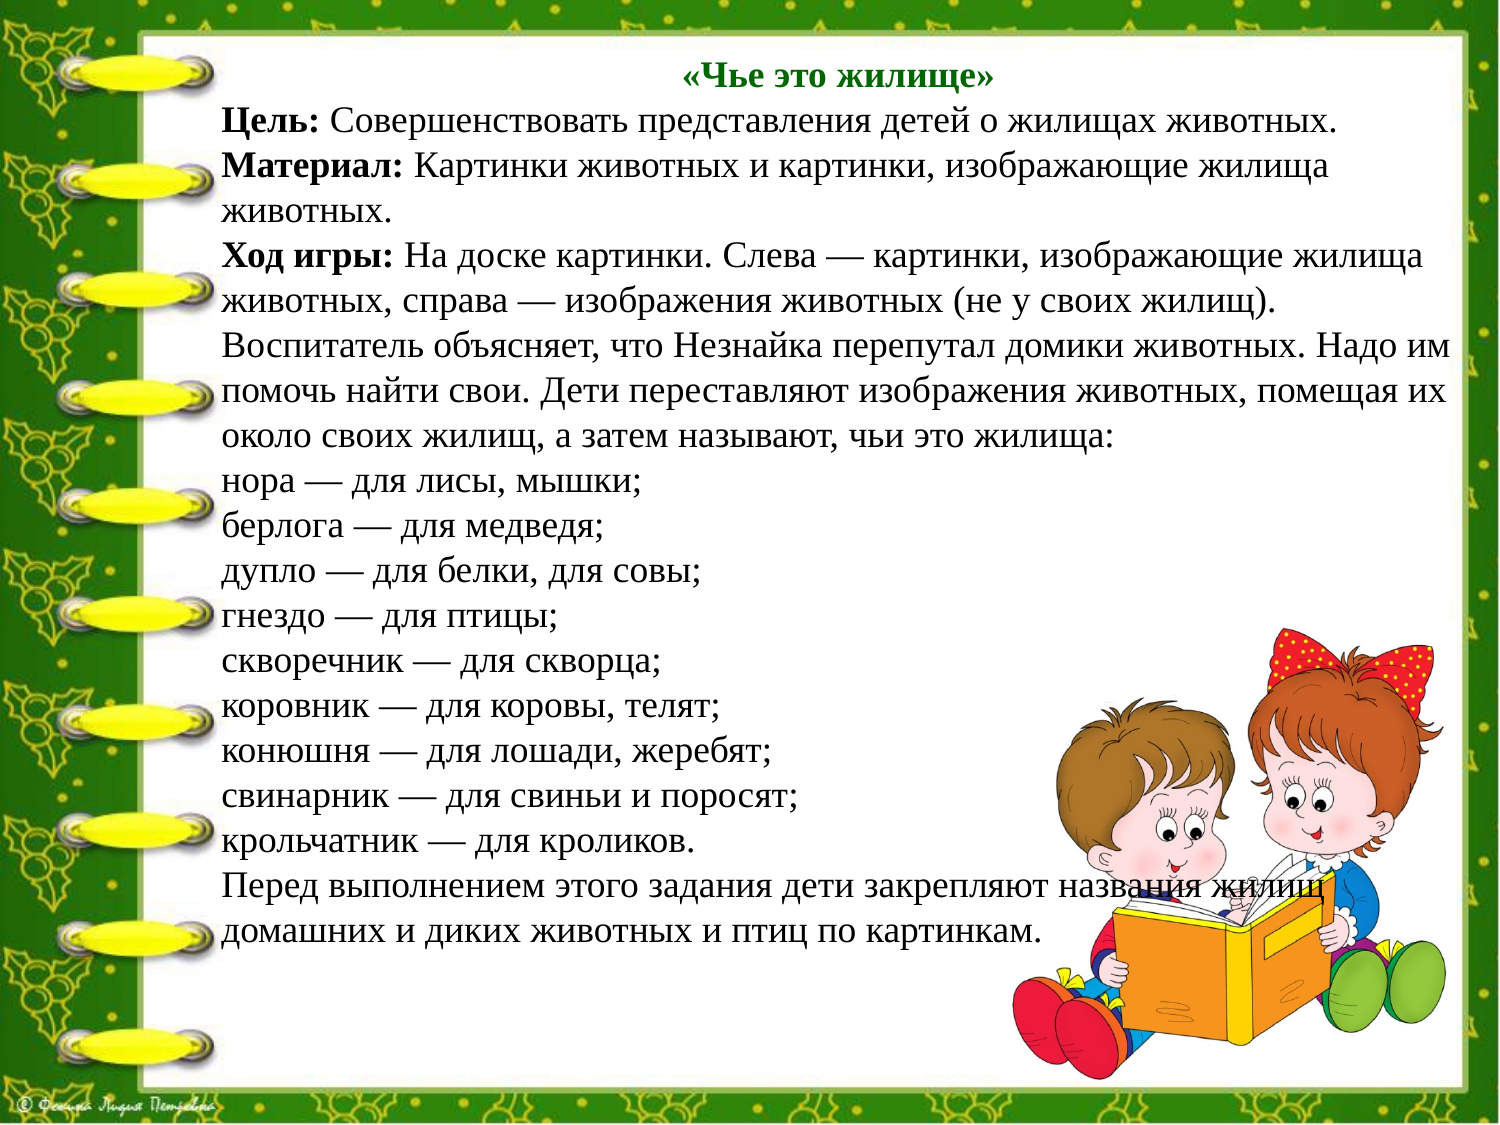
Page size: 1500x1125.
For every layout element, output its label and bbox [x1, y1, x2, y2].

text_box [0, 0, 1500, 1125]
